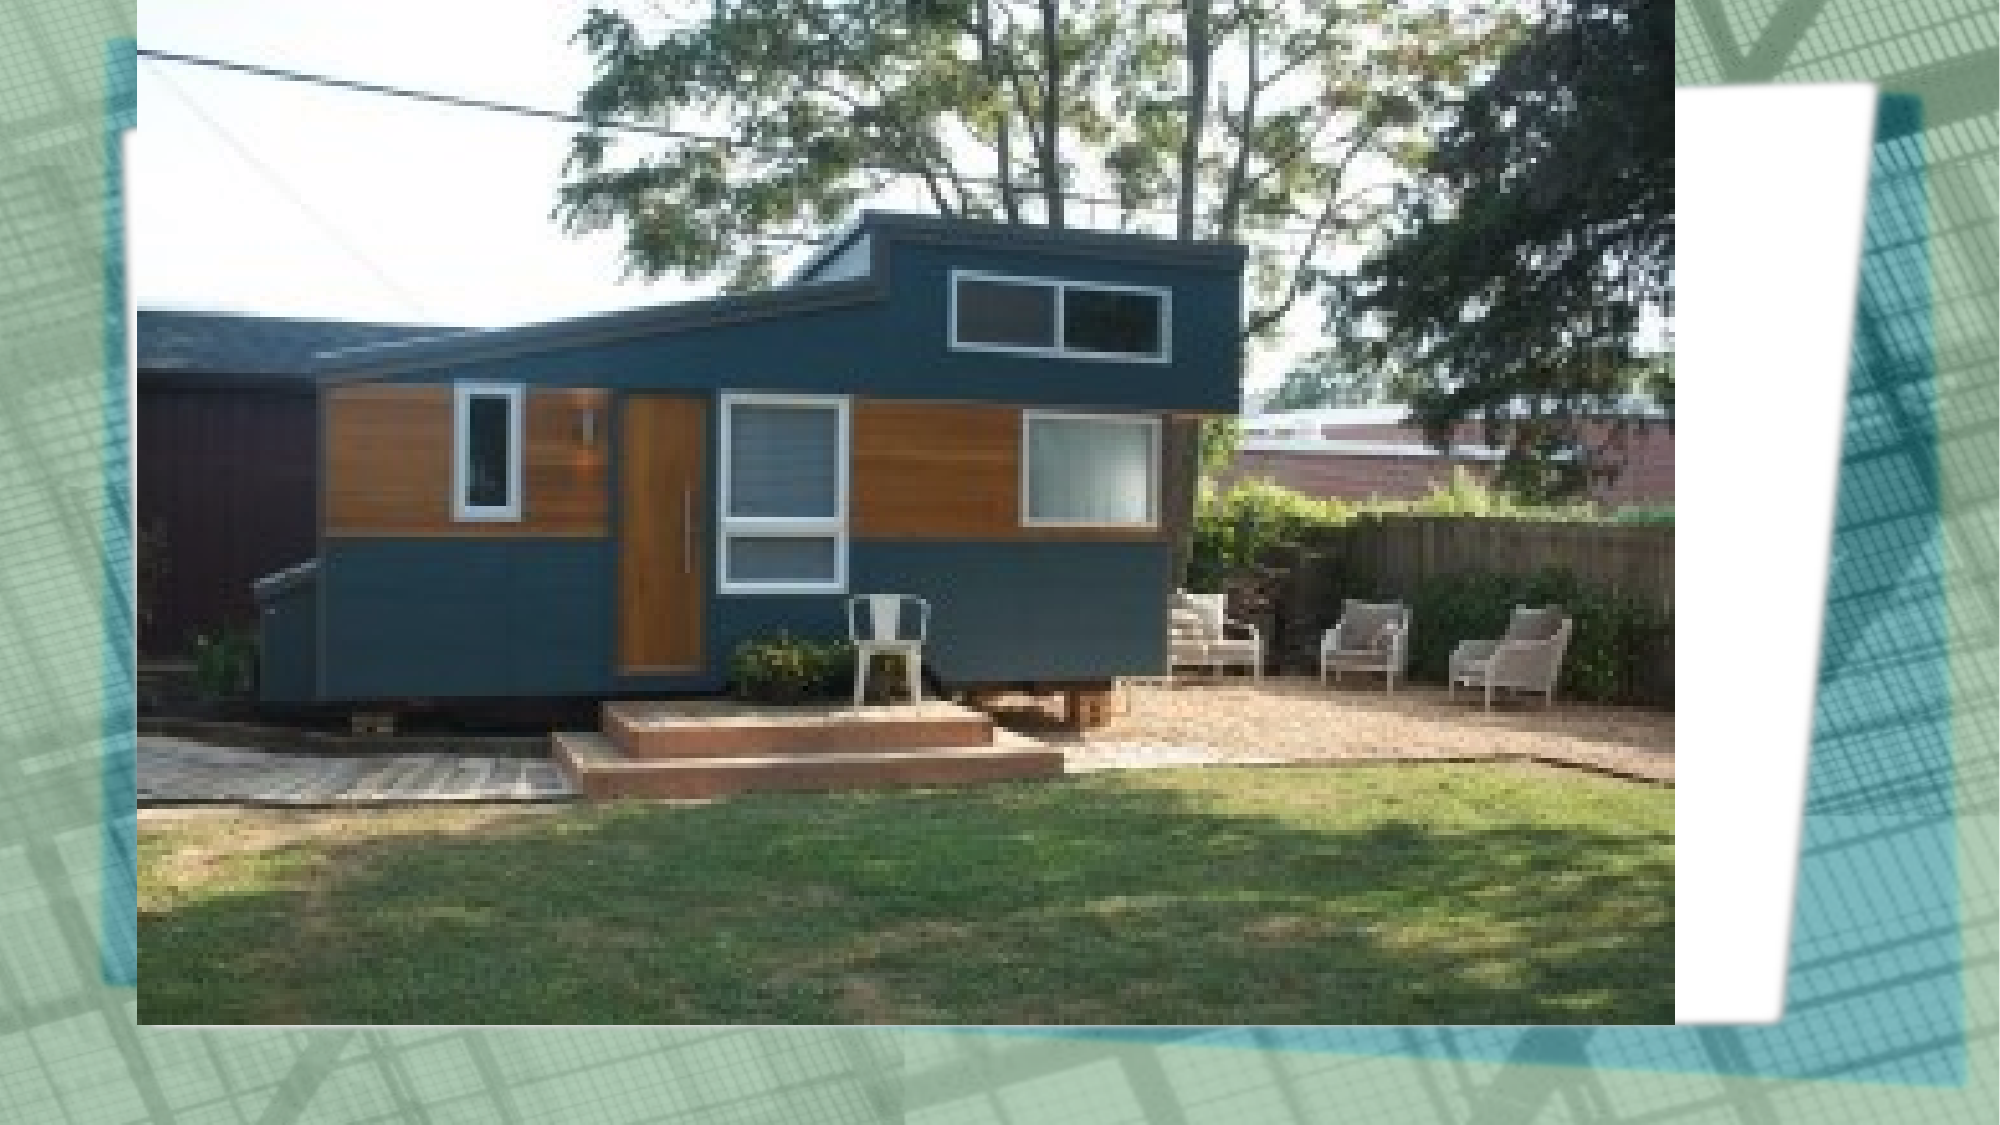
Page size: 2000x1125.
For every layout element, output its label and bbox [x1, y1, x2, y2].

list [137, 0, 1675, 1025]
picture [0, 0, 2000, 1125]
